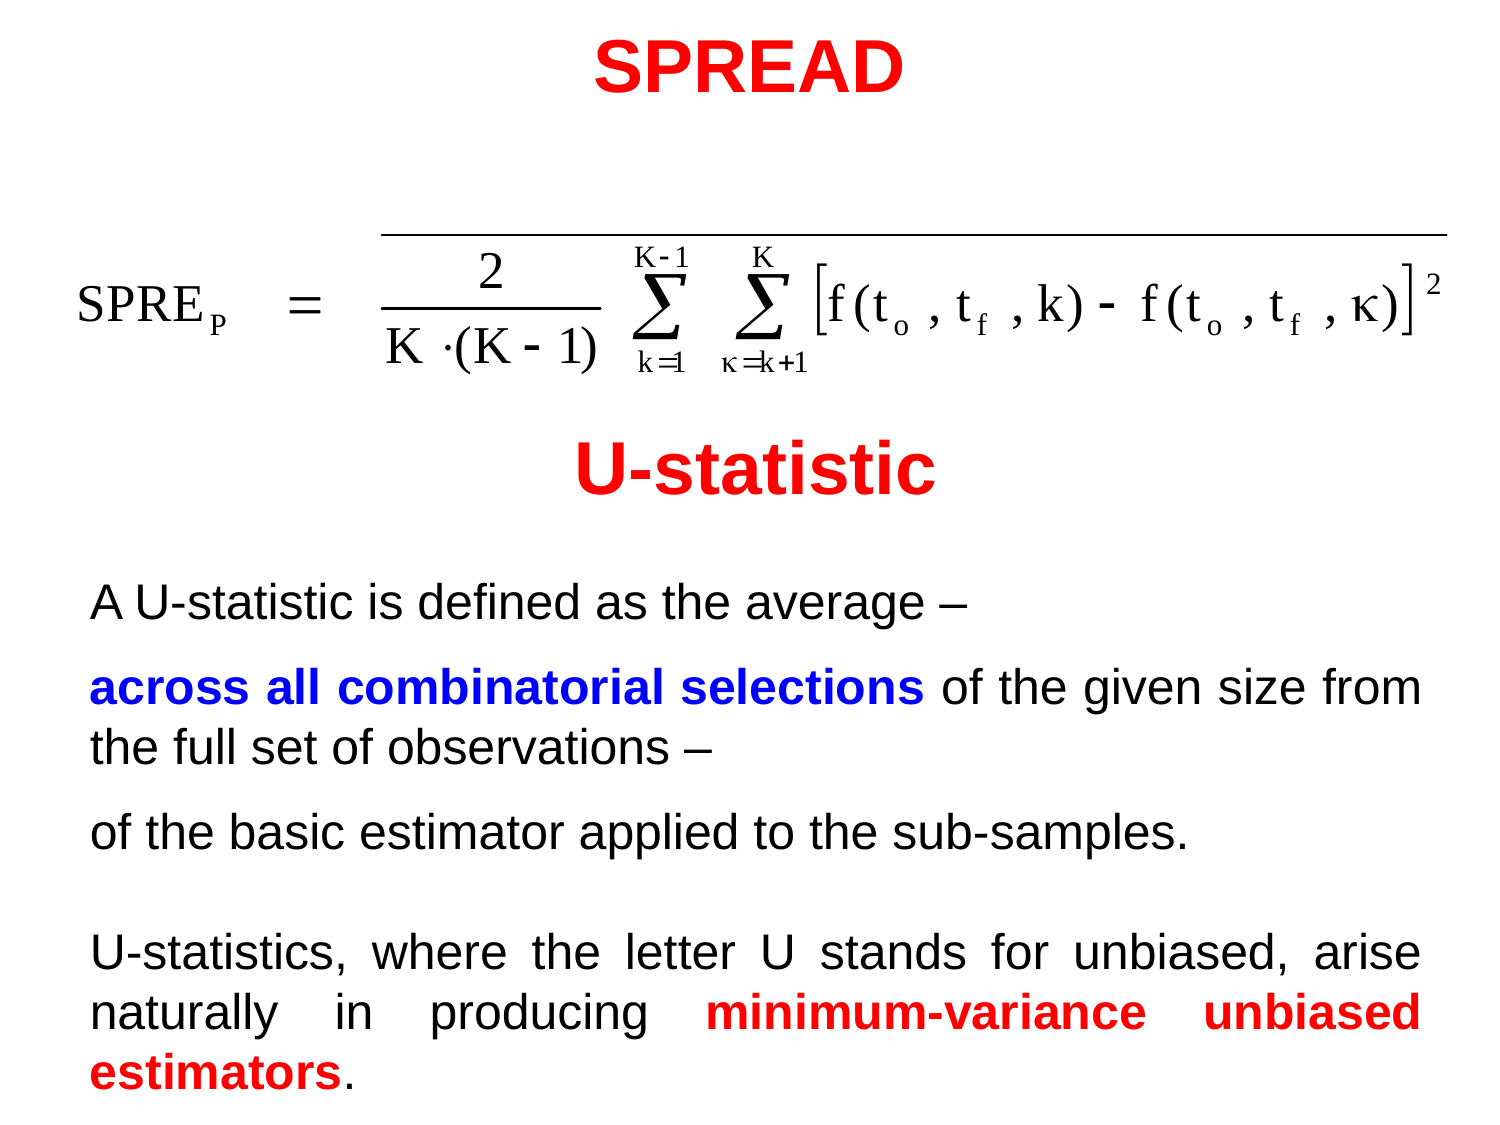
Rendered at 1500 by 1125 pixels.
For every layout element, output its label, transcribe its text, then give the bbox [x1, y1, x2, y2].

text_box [70, 224, 1460, 385]
text_box SPREAD [0, 19, 1500, 111]
text_box U-statistic A U-statistic is defined as the average – across all combinatorial selections of the given size from the full set of observations – of the basic estimator applied to the sub-samples. U-statistics, where the letter U stands for unbiased, arise naturally in producing minimum-variance unbiased estimators. [74, 412, 1438, 1108]
